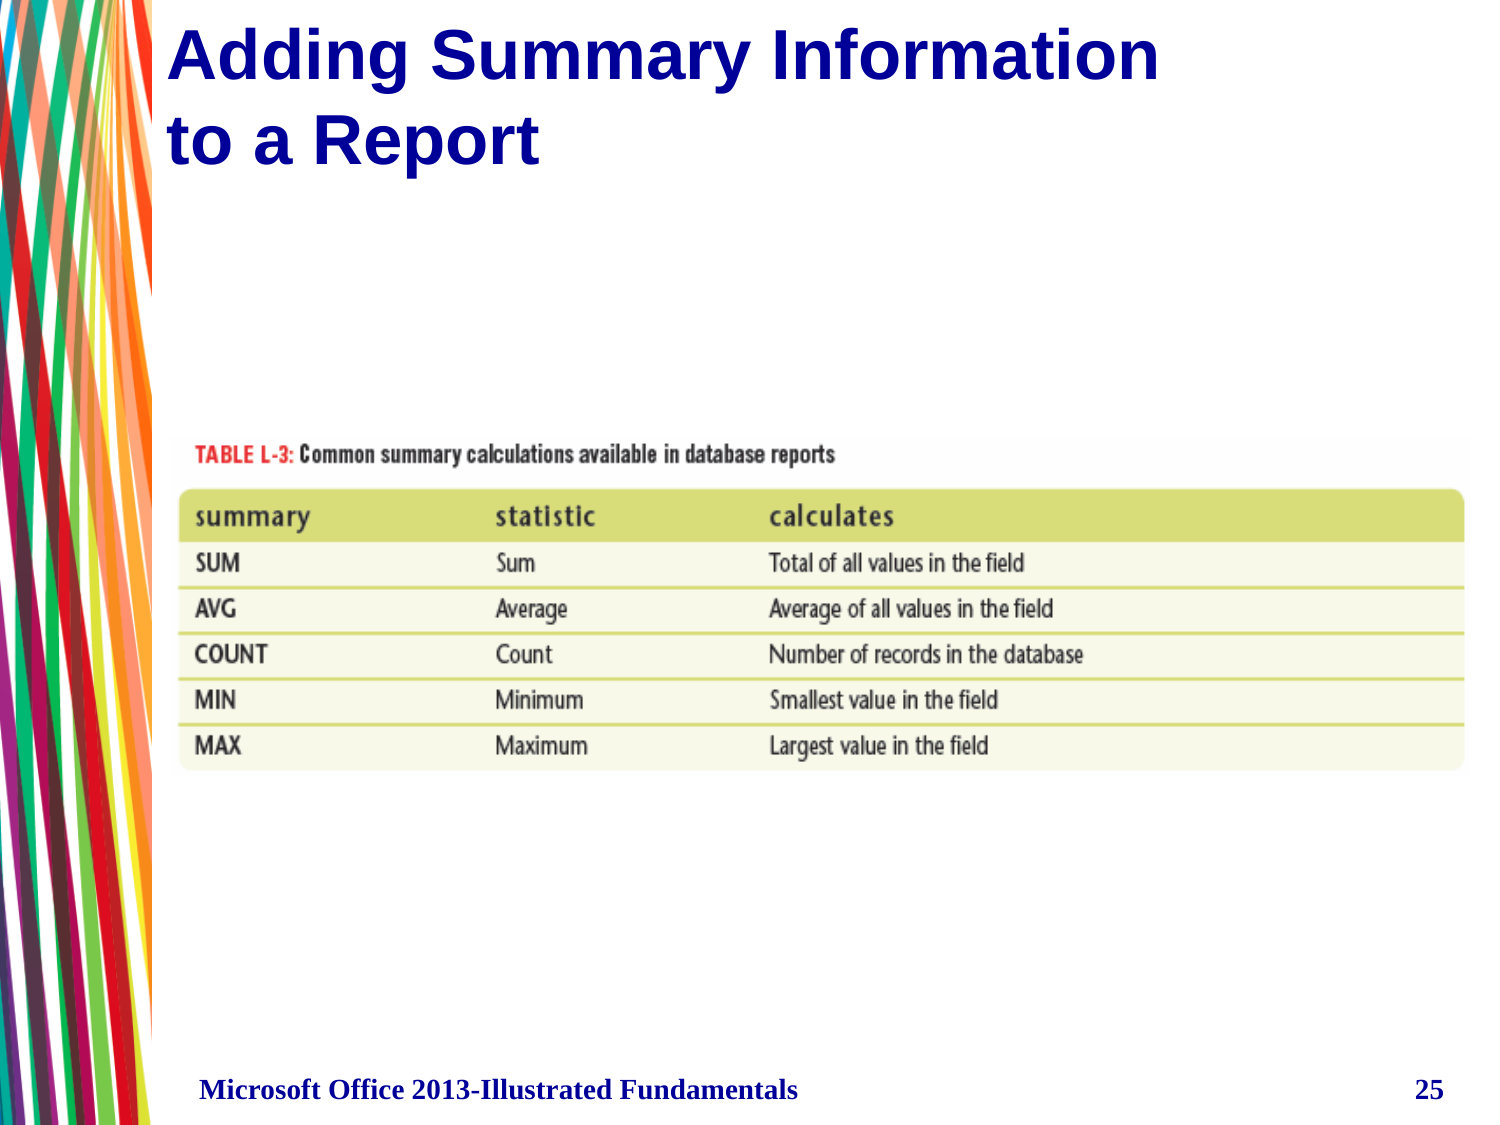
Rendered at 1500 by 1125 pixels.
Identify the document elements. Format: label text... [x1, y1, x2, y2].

title Adding Summary Information to a Report [150, 0, 1500, 188]
picture [170, 437, 1471, 777]
footer Microsoft Office 2013-Illustrated Fundamentals [183, 1062, 1147, 1125]
picture [0, 0, 152, 1125]
slide_number 25 [1356, 1062, 1460, 1105]
